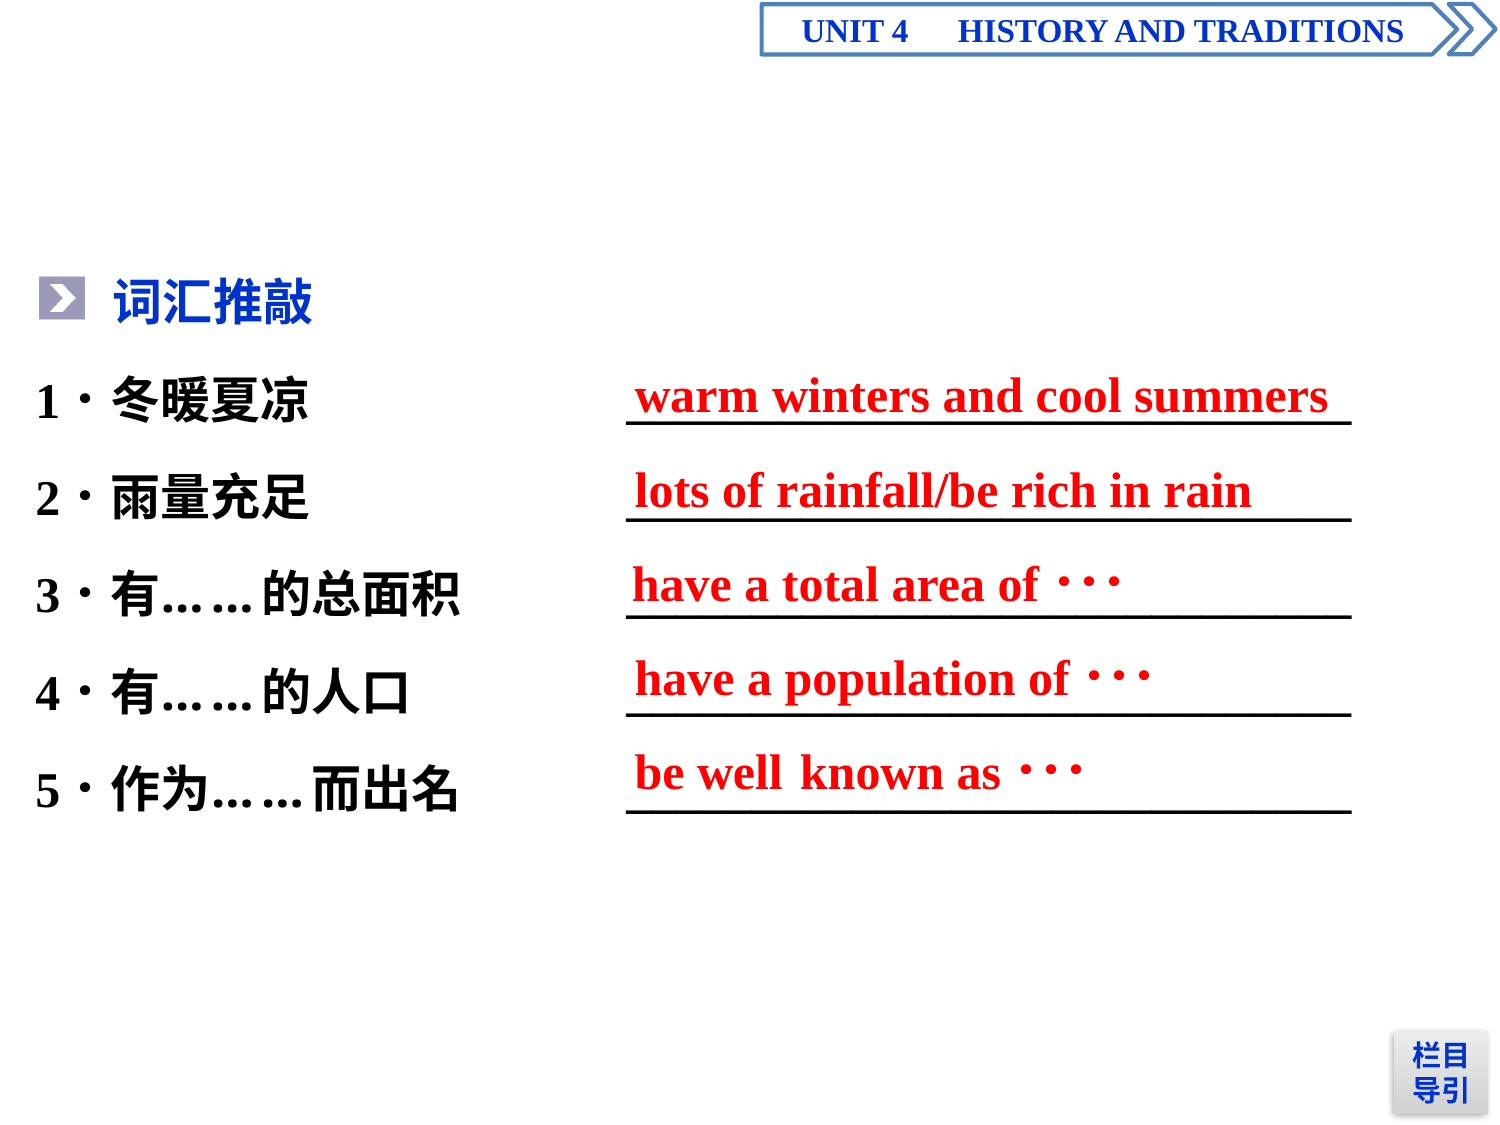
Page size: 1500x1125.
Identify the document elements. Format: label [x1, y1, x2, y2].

text_box [634, 361, 1500, 427]
text_box [631, 550, 1498, 617]
text_box [35, 270, 1466, 855]
text_box [634, 739, 1500, 805]
text_box [634, 644, 1500, 711]
text_box [634, 455, 1500, 522]
